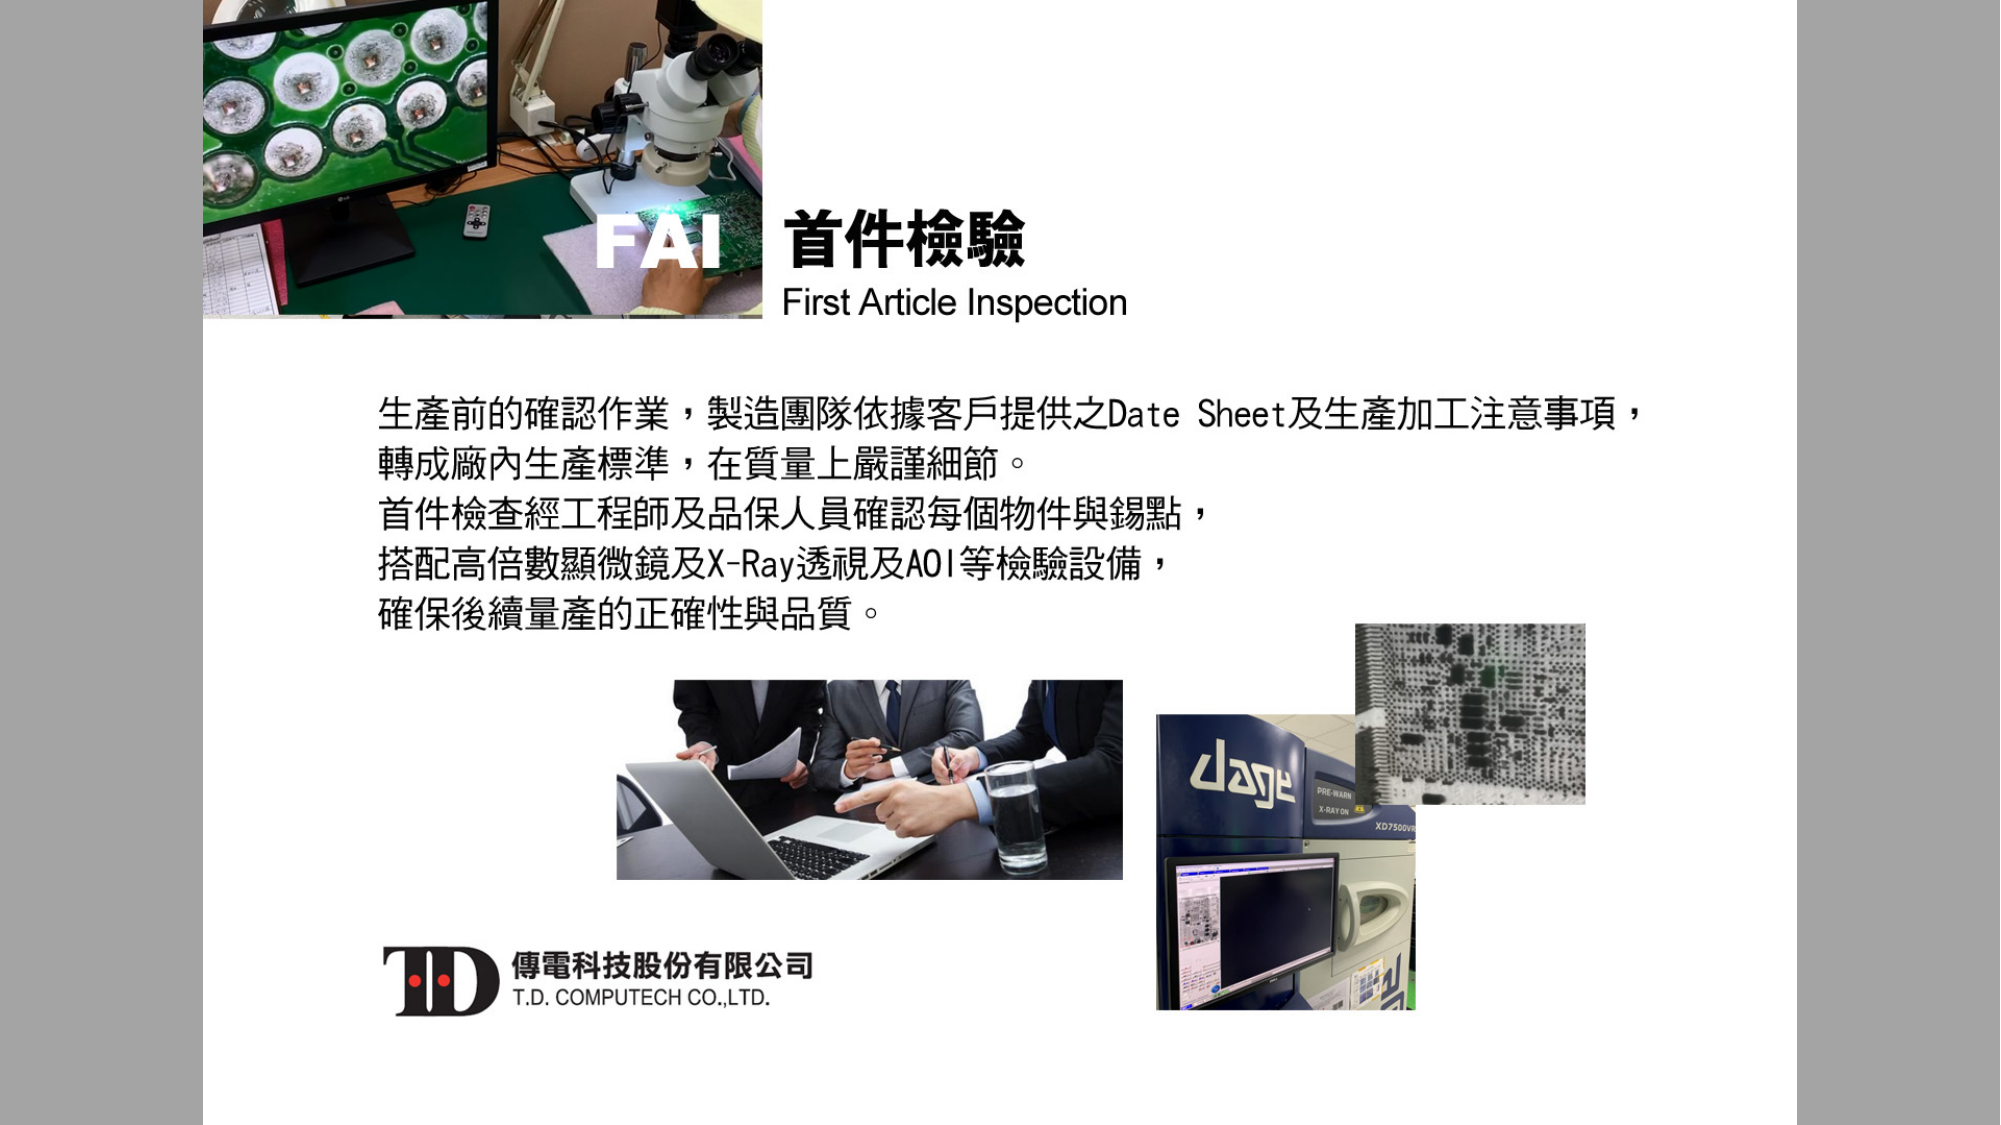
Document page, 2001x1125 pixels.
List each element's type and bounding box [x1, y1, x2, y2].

picture [203, 0, 1797, 1125]
